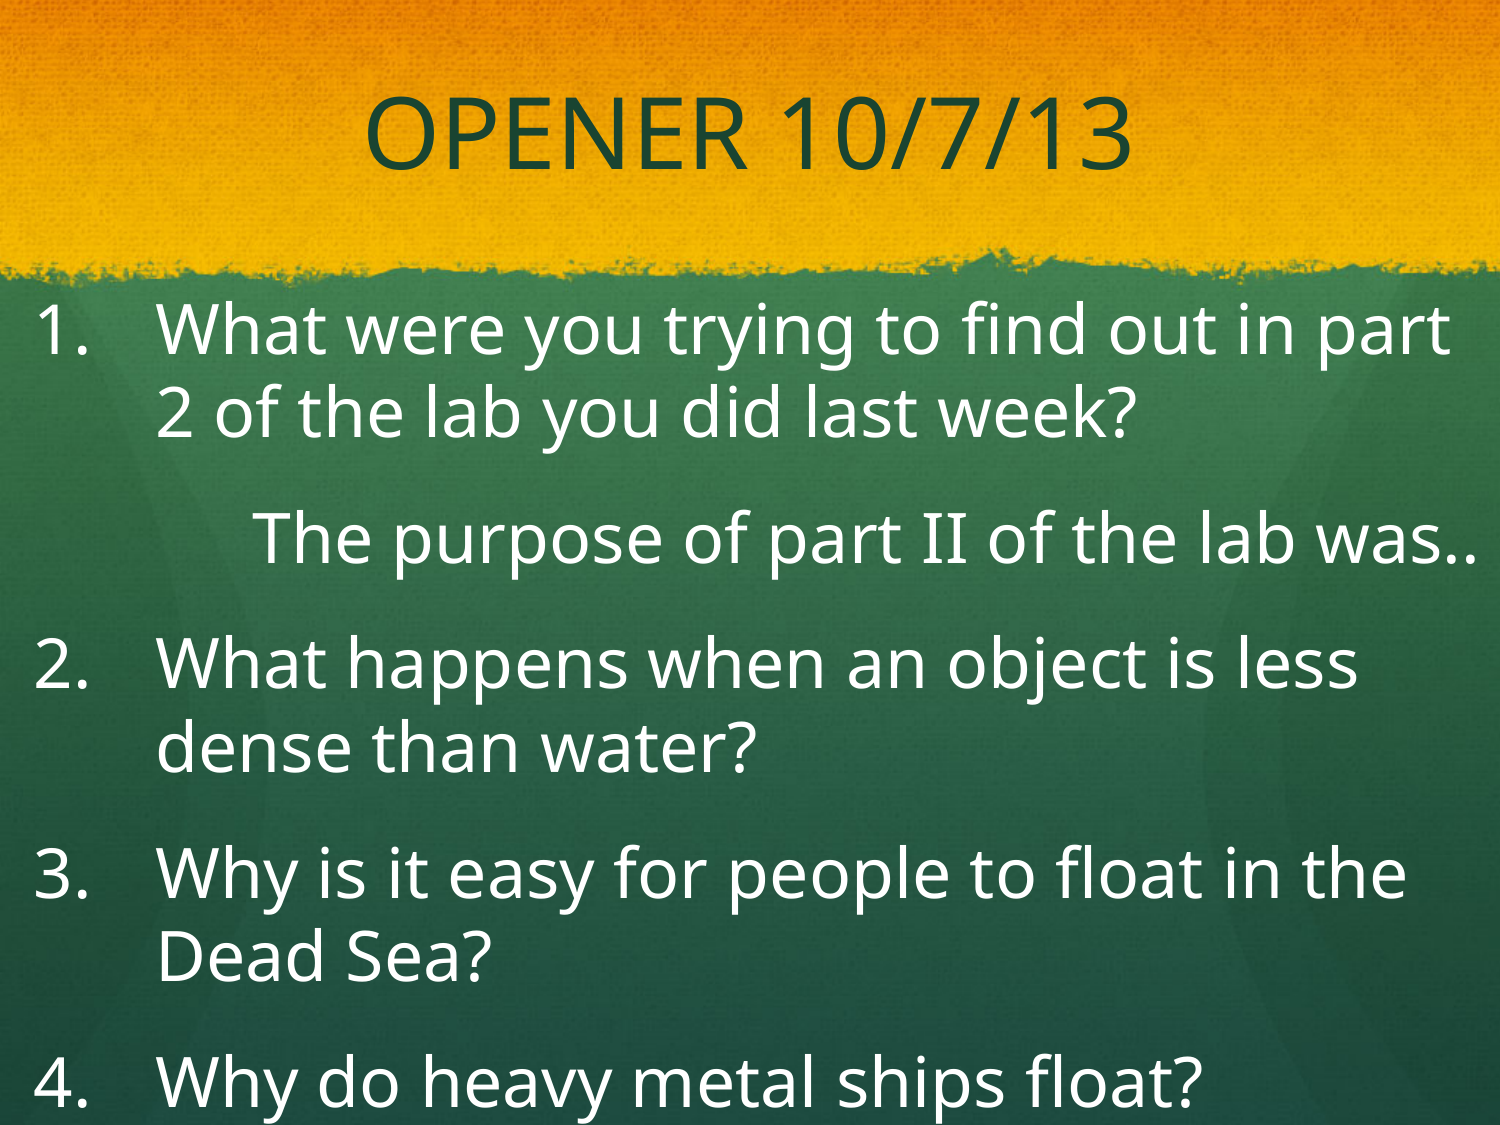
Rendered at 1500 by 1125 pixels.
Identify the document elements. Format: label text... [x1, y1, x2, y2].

list What were you trying to find out in part 2 of the lab you did last week? The purpose of part II of the lab was.. What happens when an object is less dense than water? Why is it easy for people to float in the Dead Sea? Why do heavy metal ships float? [18, 276, 1500, 1125]
title OPENER 10/7/13 [125, 13, 1375, 246]
picture [0, 0, 1500, 1125]
